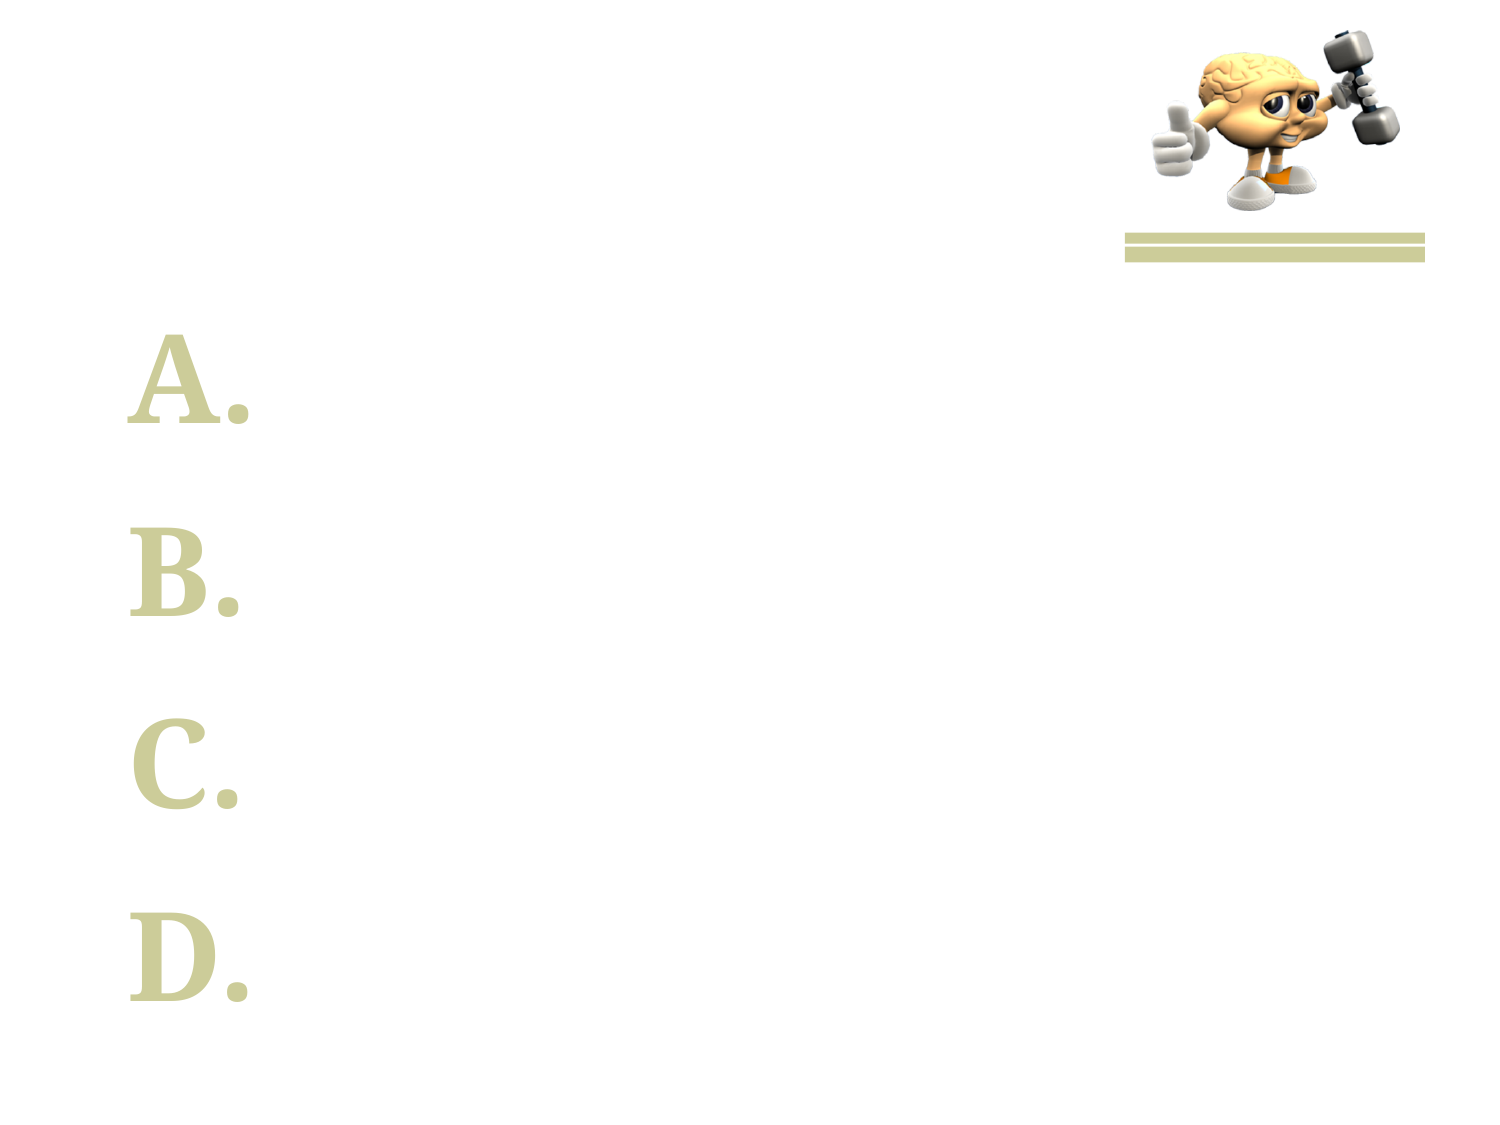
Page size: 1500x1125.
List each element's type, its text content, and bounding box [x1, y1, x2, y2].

picture [1151, 30, 1400, 211]
list Alberta Boston Cupertino Dallas [112, 278, 1489, 1035]
